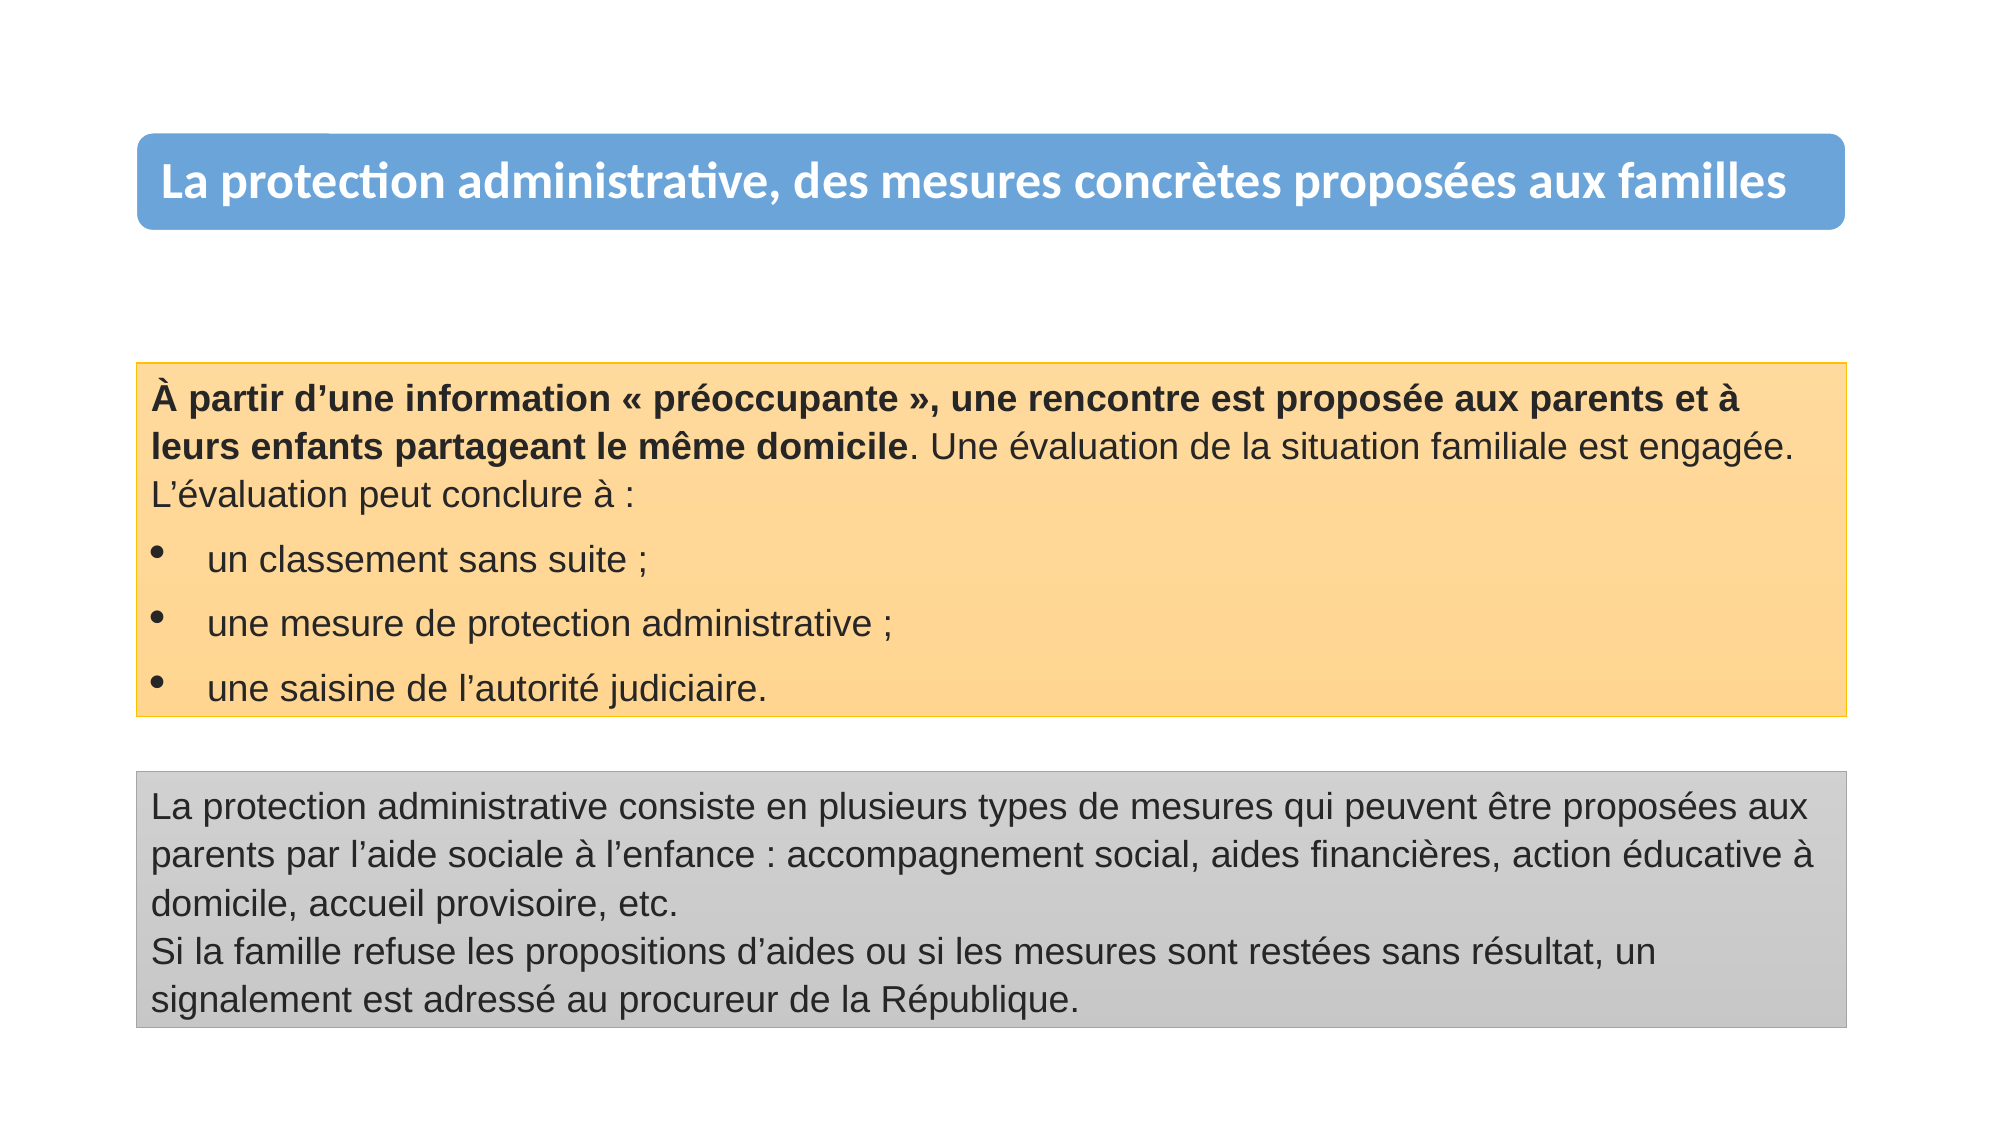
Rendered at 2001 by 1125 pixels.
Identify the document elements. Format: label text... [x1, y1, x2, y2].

text_box À partir d’une information « préoccupante », une rencontre est proposée aux parents et à leurs enfants partageant le même domicile. Une évaluation de la situation familiale est engagée. L’évaluation peut conclure à : un classement sans suite ; une mesure de protection administrative ; une saisine de l’autorité judiciaire. [136, 362, 1847, 717]
text_box La protection administrative consiste en plusieurs types de mesures qui peuvent être proposées aux parents par l’aide sociale à l’enfance : accompagnement social, aides financières, action éducative à domicile, accueil provisoire, etc. Si la famille refuse les propositions d’aides ou si les mesures sont restées sans résultat, un signalement est adressé au procureur de la République. [136, 771, 1847, 1028]
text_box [136, 109, 1847, 255]
